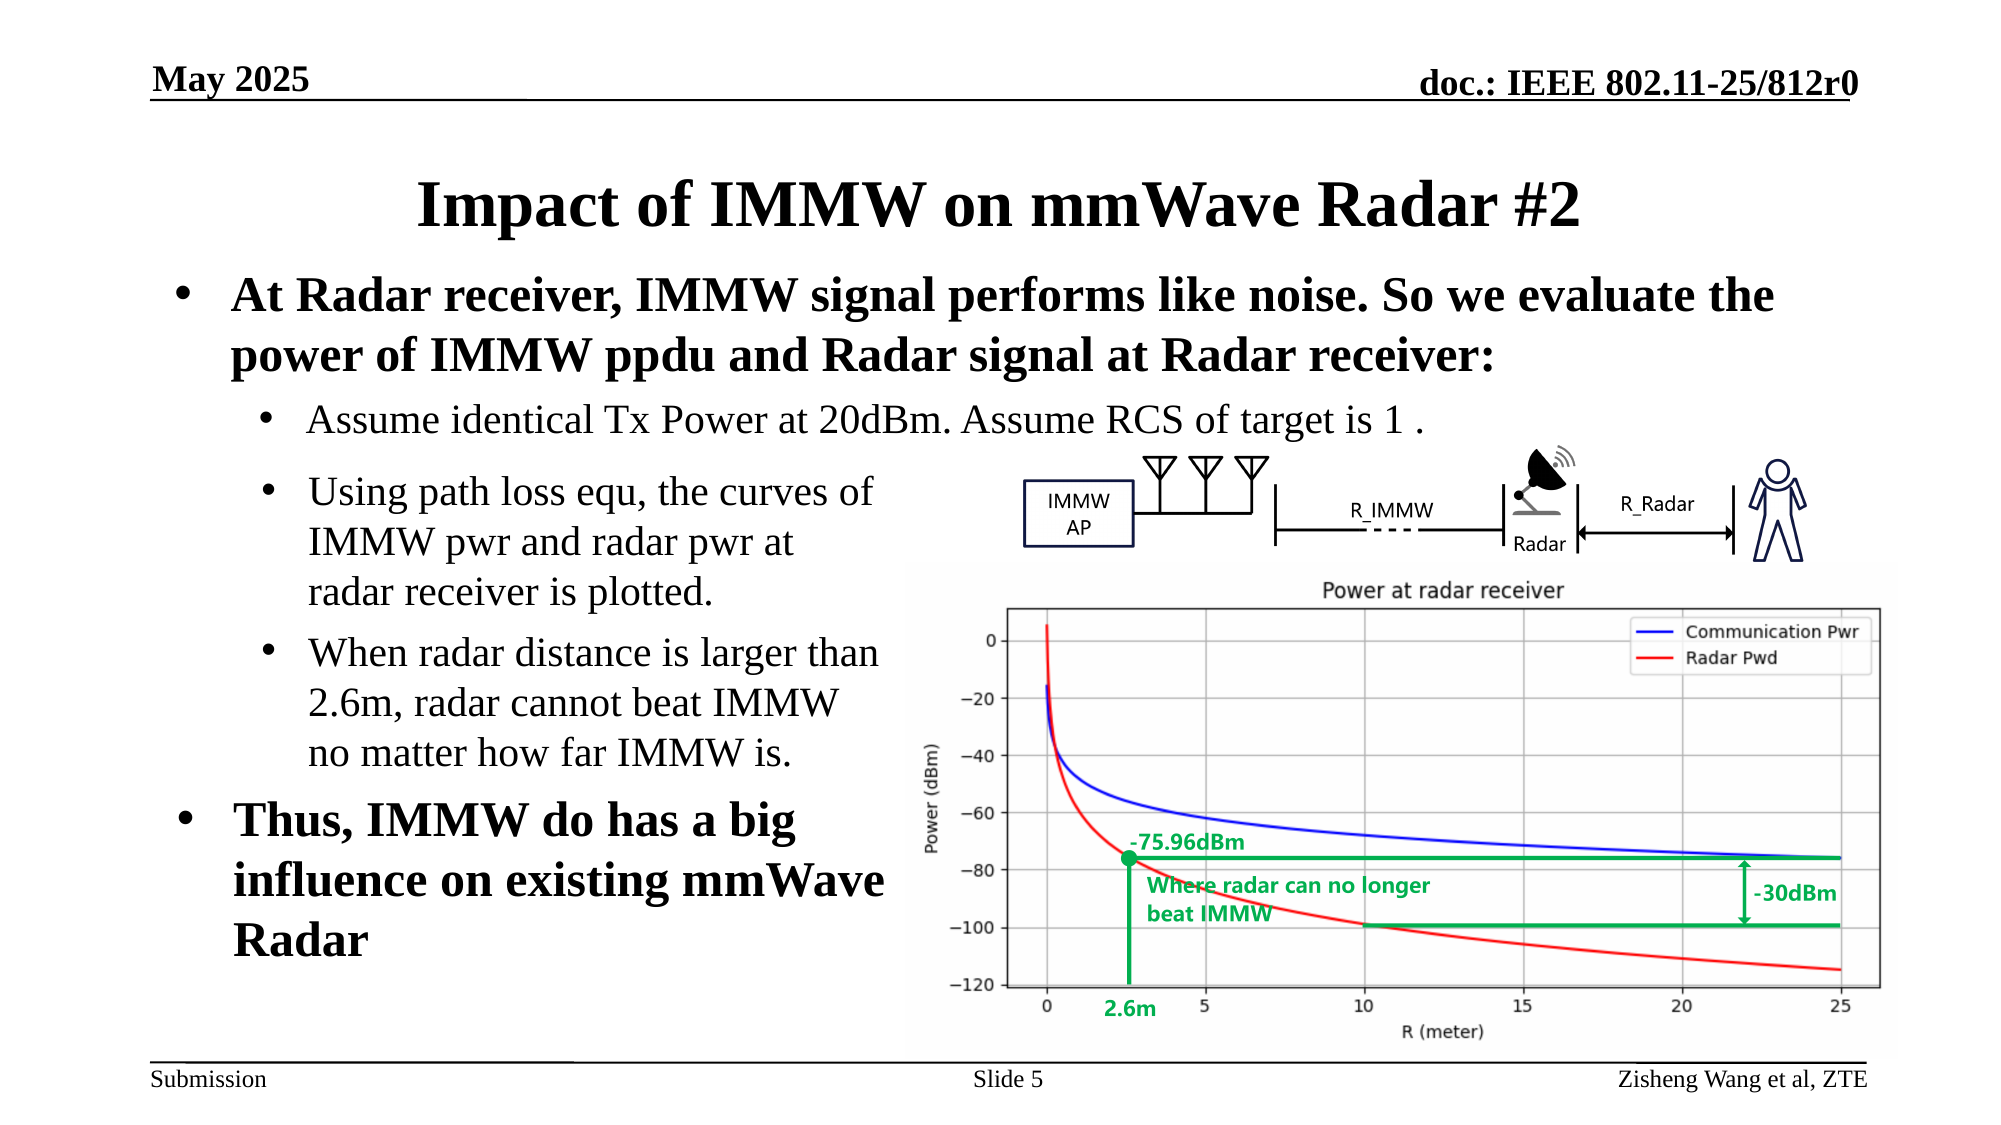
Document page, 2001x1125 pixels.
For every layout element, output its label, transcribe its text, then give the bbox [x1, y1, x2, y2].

picture [905, 444, 1898, 1059]
slide_number Slide [950, 1067, 1067, 1123]
footer Zisheng Wang et al, ZTE [1171, 1067, 1869, 1093]
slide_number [152, 54, 563, 100]
title Impact of IMMW on mmWave Radar #2 [149, 112, 1850, 288]
text_box Using path loss equ, the curves of IMMW pwr and radar pwr at radar receiver is plotted. When radar distance is larger than 2.6m, radar cannot beat IMMW no matter how far IMMW is. Thus, IMMW do has a big influence on existing mmWave Radar [152, 456, 906, 1012]
